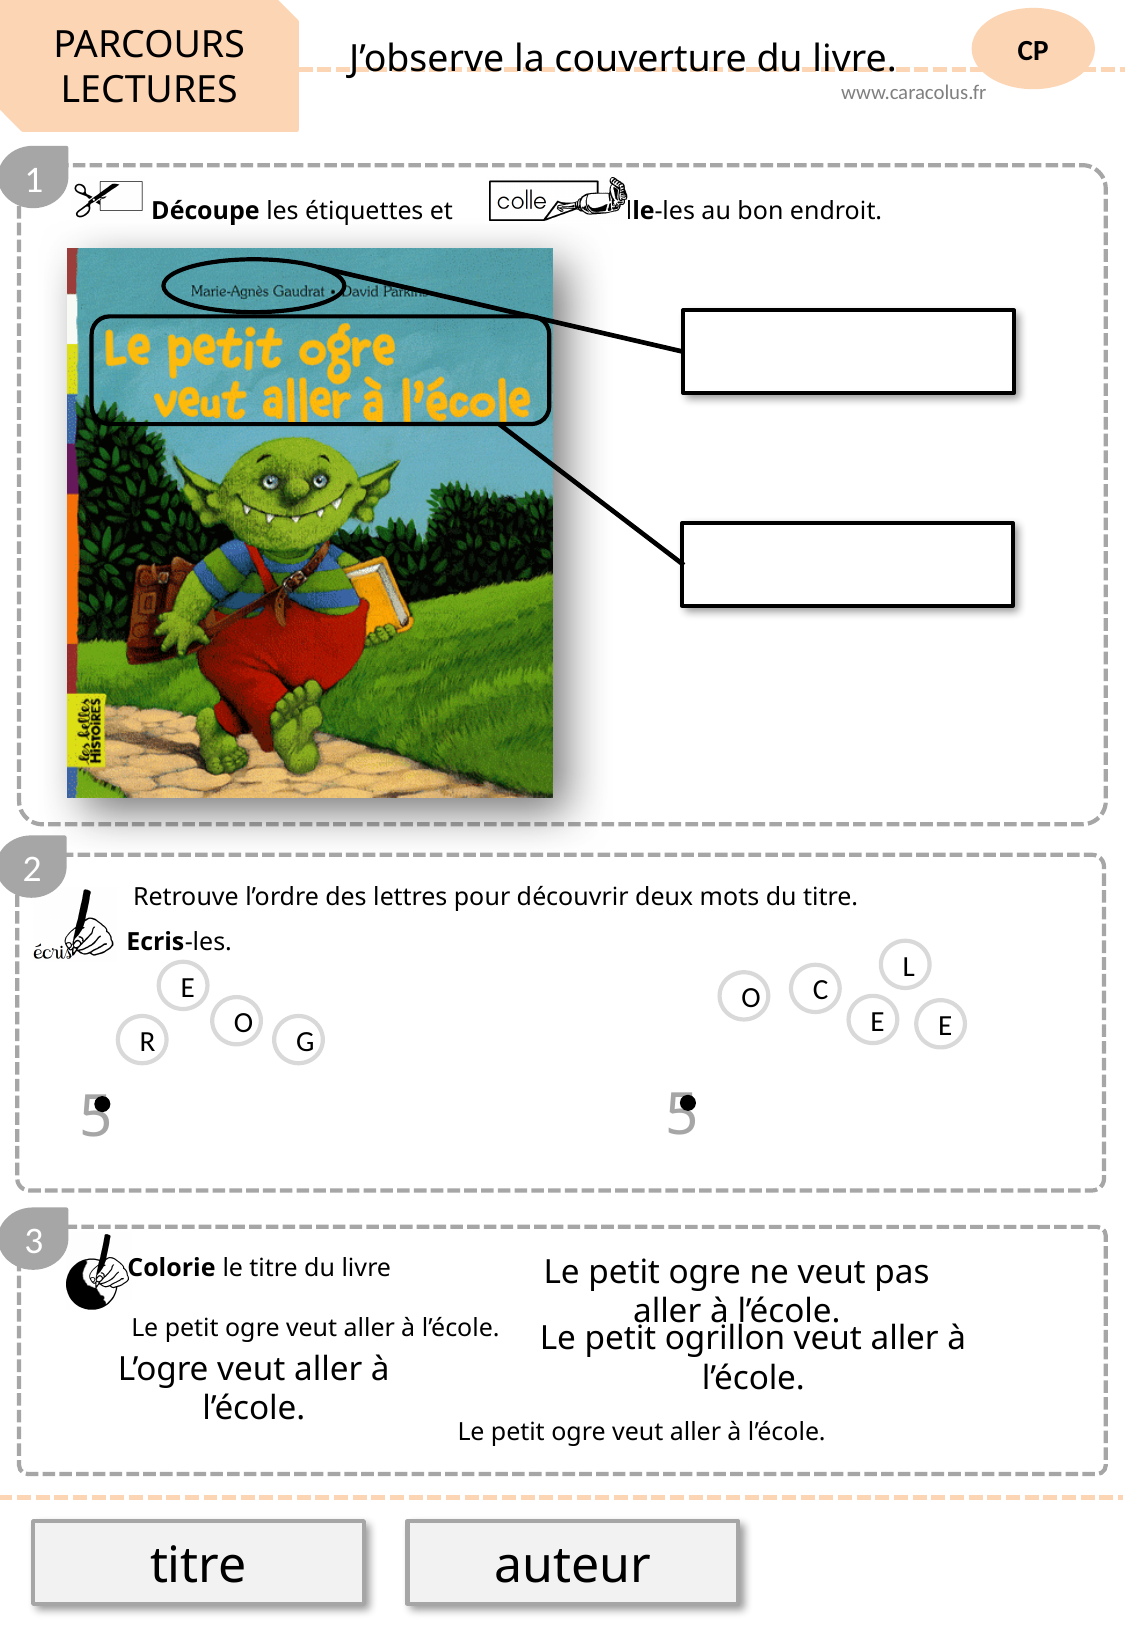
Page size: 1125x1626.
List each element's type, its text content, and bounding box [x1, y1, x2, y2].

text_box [650, 1047, 981, 1176]
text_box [0, 837, 1105, 1191]
picture [484, 176, 628, 224]
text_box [67, 247, 1015, 799]
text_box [64, 1048, 395, 1178]
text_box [0, 147, 1107, 825]
picture [70, 176, 145, 218]
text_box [0, 0, 1125, 131]
text_box titre [31, 1519, 366, 1606]
text_box auteur [405, 1519, 740, 1606]
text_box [0, 1209, 1107, 1475]
